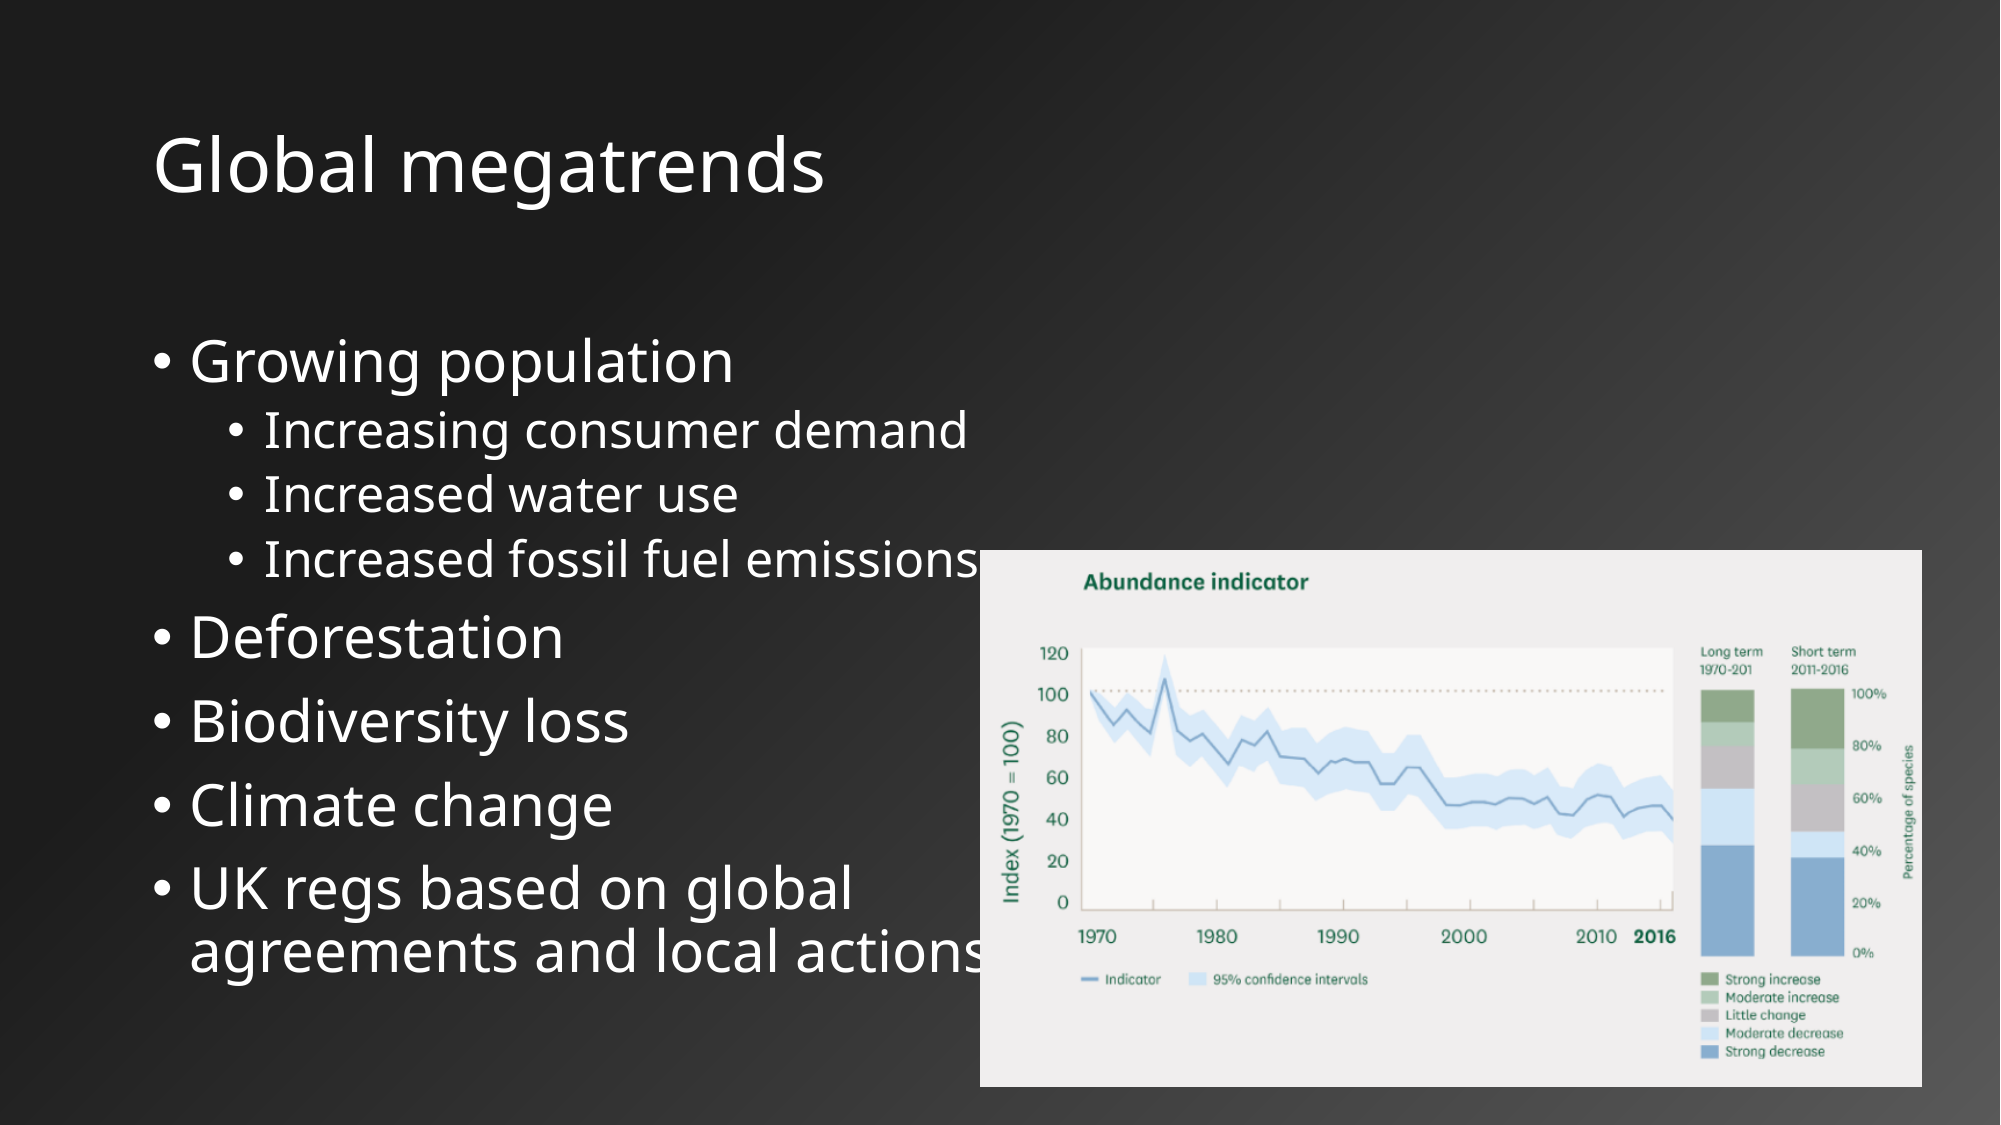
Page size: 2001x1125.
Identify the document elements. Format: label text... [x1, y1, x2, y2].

title Global megatrends [137, 59, 1863, 278]
text_box Growing population Increasing consumer demand Increased water use Increased fossil fuel emissions Deforestation Biodiversity loss Climate change UK regs based on global agreements and local actions [137, 324, 1863, 1039]
picture [980, 550, 1922, 1087]
